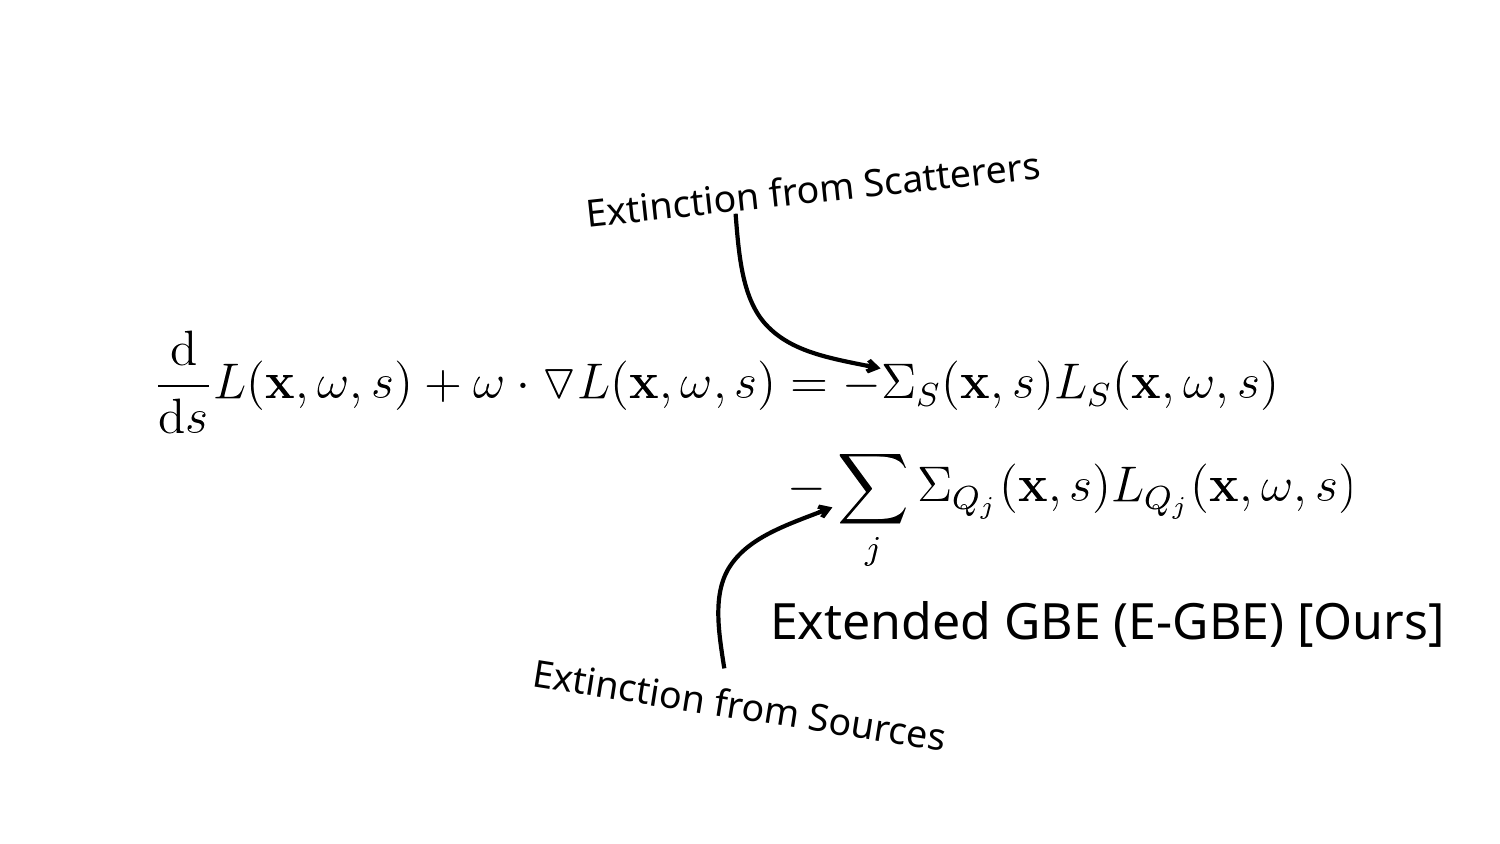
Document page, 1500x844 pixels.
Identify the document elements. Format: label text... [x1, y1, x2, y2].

picture [158, 329, 1352, 567]
text_box [733, 213, 843, 328]
text_box Extended GBE (E-GBE) [Ours] [755, 582, 1461, 658]
text_box Extinction from Sources [514, 639, 966, 769]
text_box [716, 574, 788, 669]
text_box Extinction from Scatterers [567, 132, 1058, 244]
